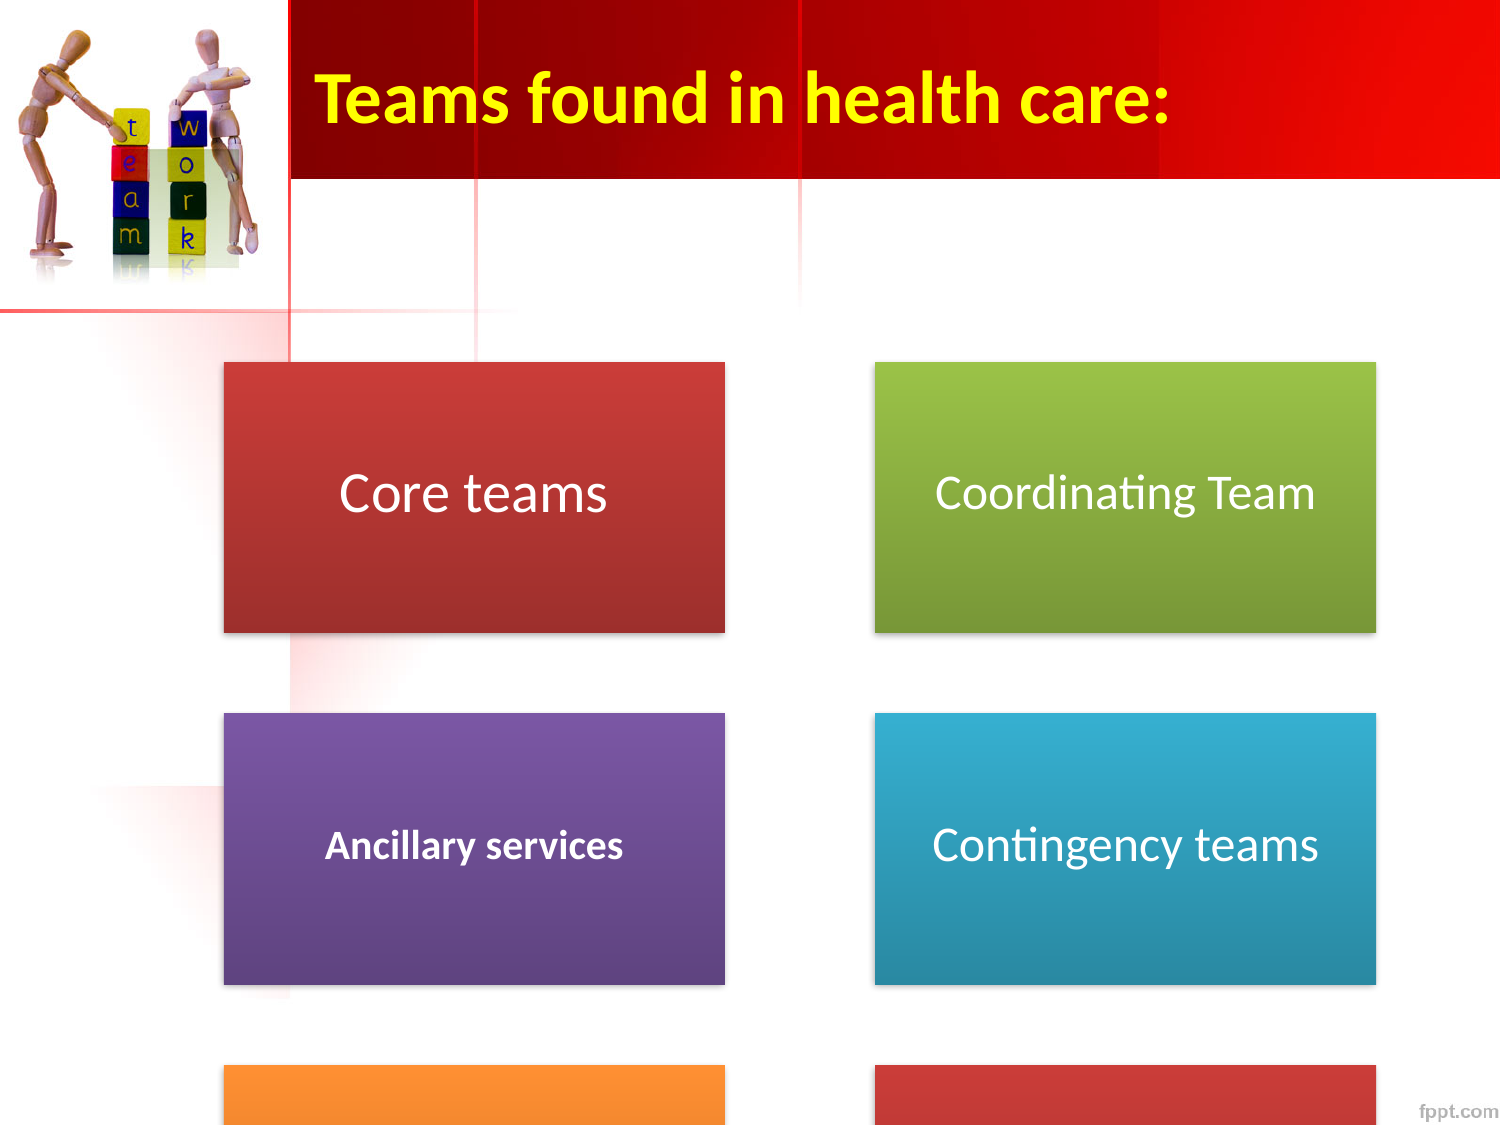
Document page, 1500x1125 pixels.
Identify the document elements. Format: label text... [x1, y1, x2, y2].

picture [0, 0, 1500, 1125]
title Teams found in health care: [299, 36, 1357, 150]
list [223, 361, 1377, 864]
